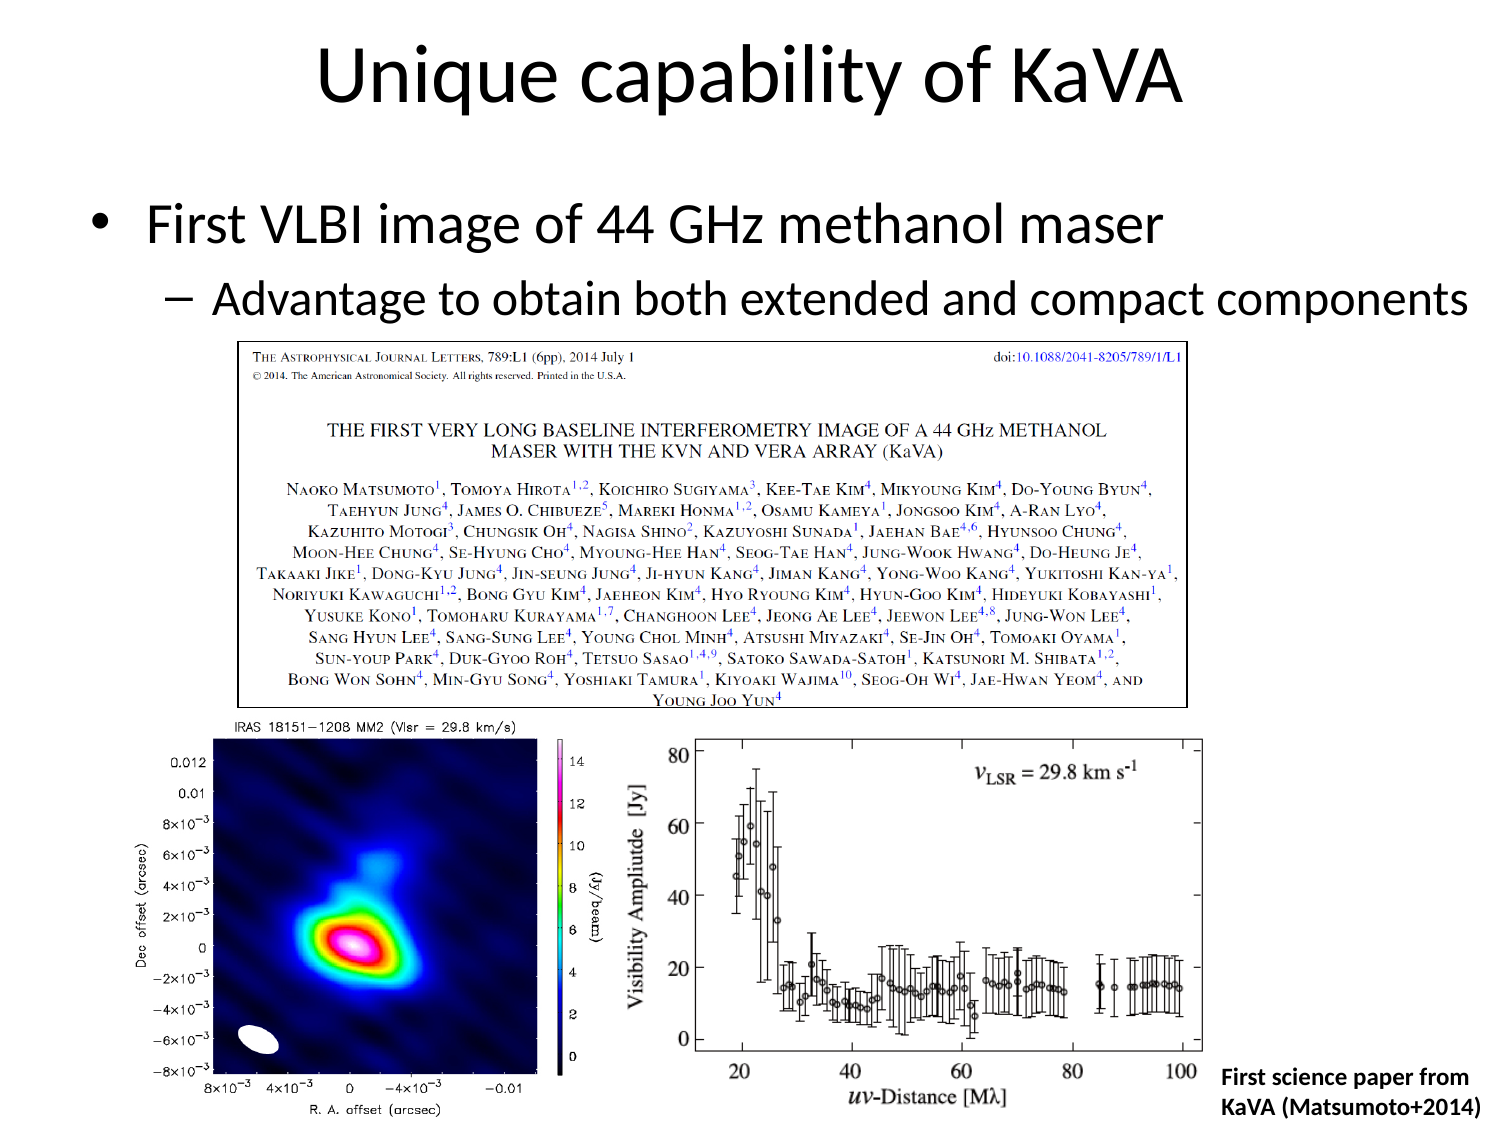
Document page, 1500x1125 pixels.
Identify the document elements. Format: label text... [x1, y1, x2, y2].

title Unique capability of KaVA [0, 0, 1500, 140]
text_box First science paper from KaVA (Matsumoto+2014) [1212, 1053, 1500, 1125]
picture [125, 709, 613, 1119]
picture [615, 733, 1211, 1117]
picture [238, 342, 1187, 708]
list First VLBI image of 44 GHz methanol maser Advantage to obtain both extended and compact components [75, 178, 1500, 1125]
